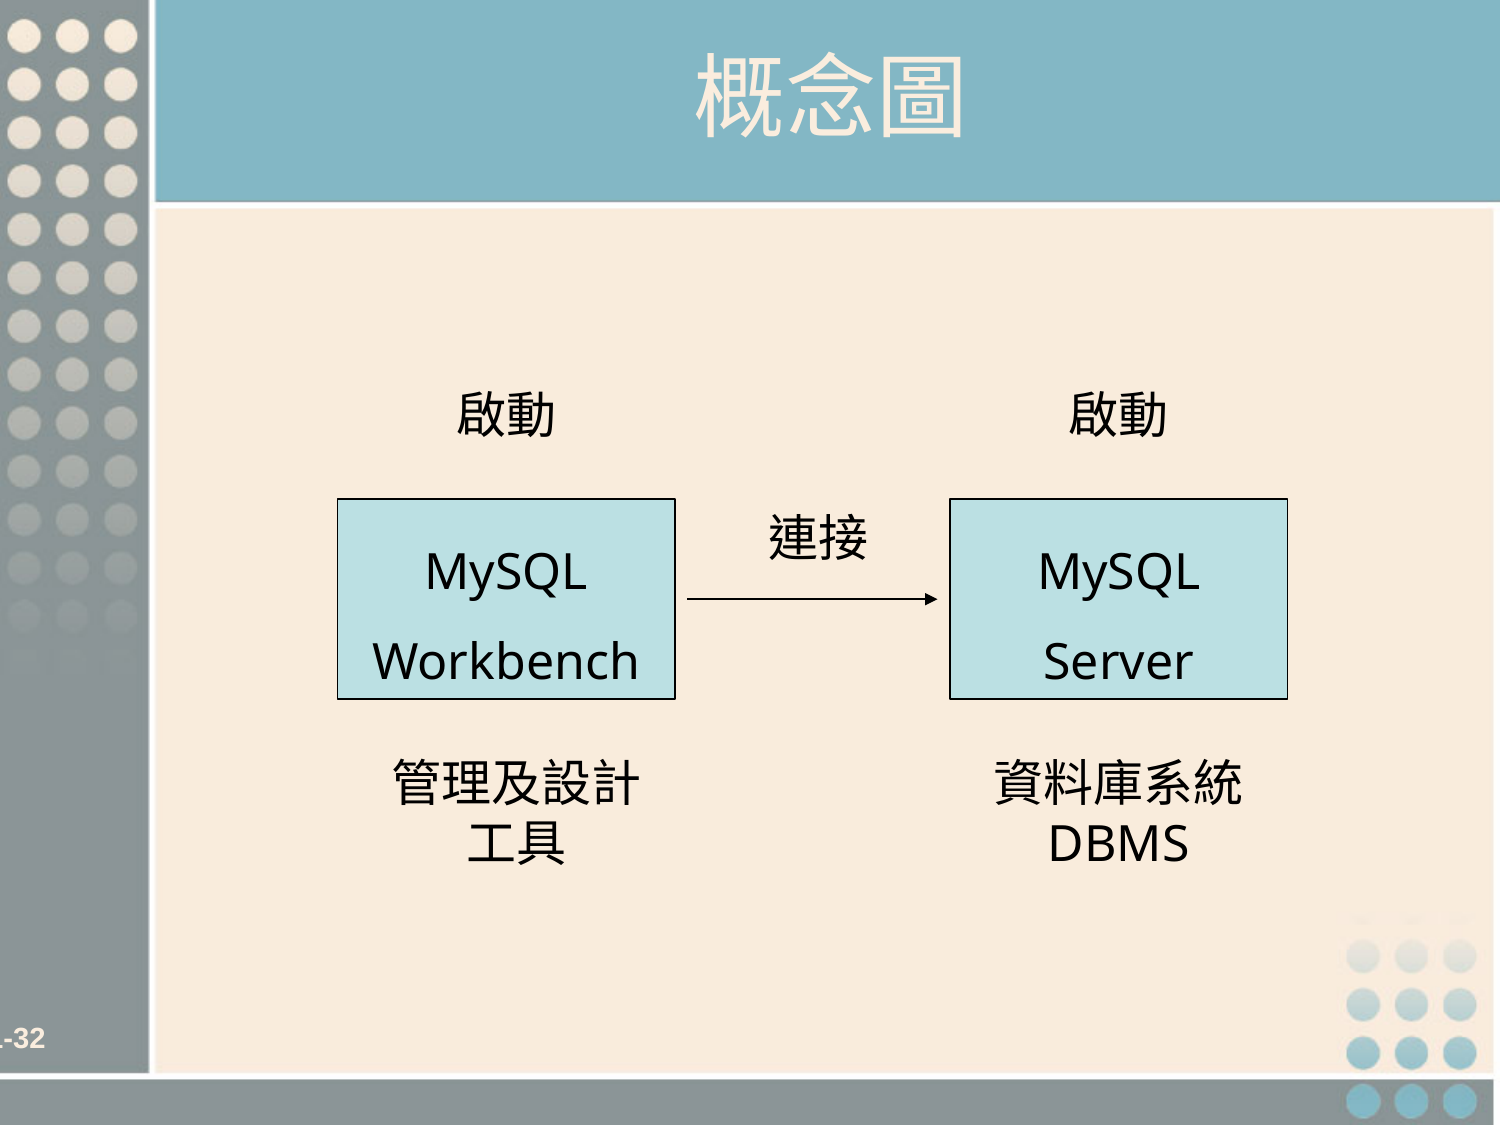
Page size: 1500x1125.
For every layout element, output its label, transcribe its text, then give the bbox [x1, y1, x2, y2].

picture [0, 0, 1500, 1125]
text_box 管理及設計 工具 [376, 744, 657, 879]
text_box 啟動 [1053, 376, 1184, 452]
text_box 啟動 [441, 376, 572, 452]
text_box 資料庫系統 DBMS [978, 744, 1259, 879]
text_box MySQL Workbench [337, 499, 675, 700]
title 概念圖 [162, 0, 1500, 188]
text_box MySQL Server [950, 499, 1288, 700]
text_box 連接 [753, 499, 884, 574]
